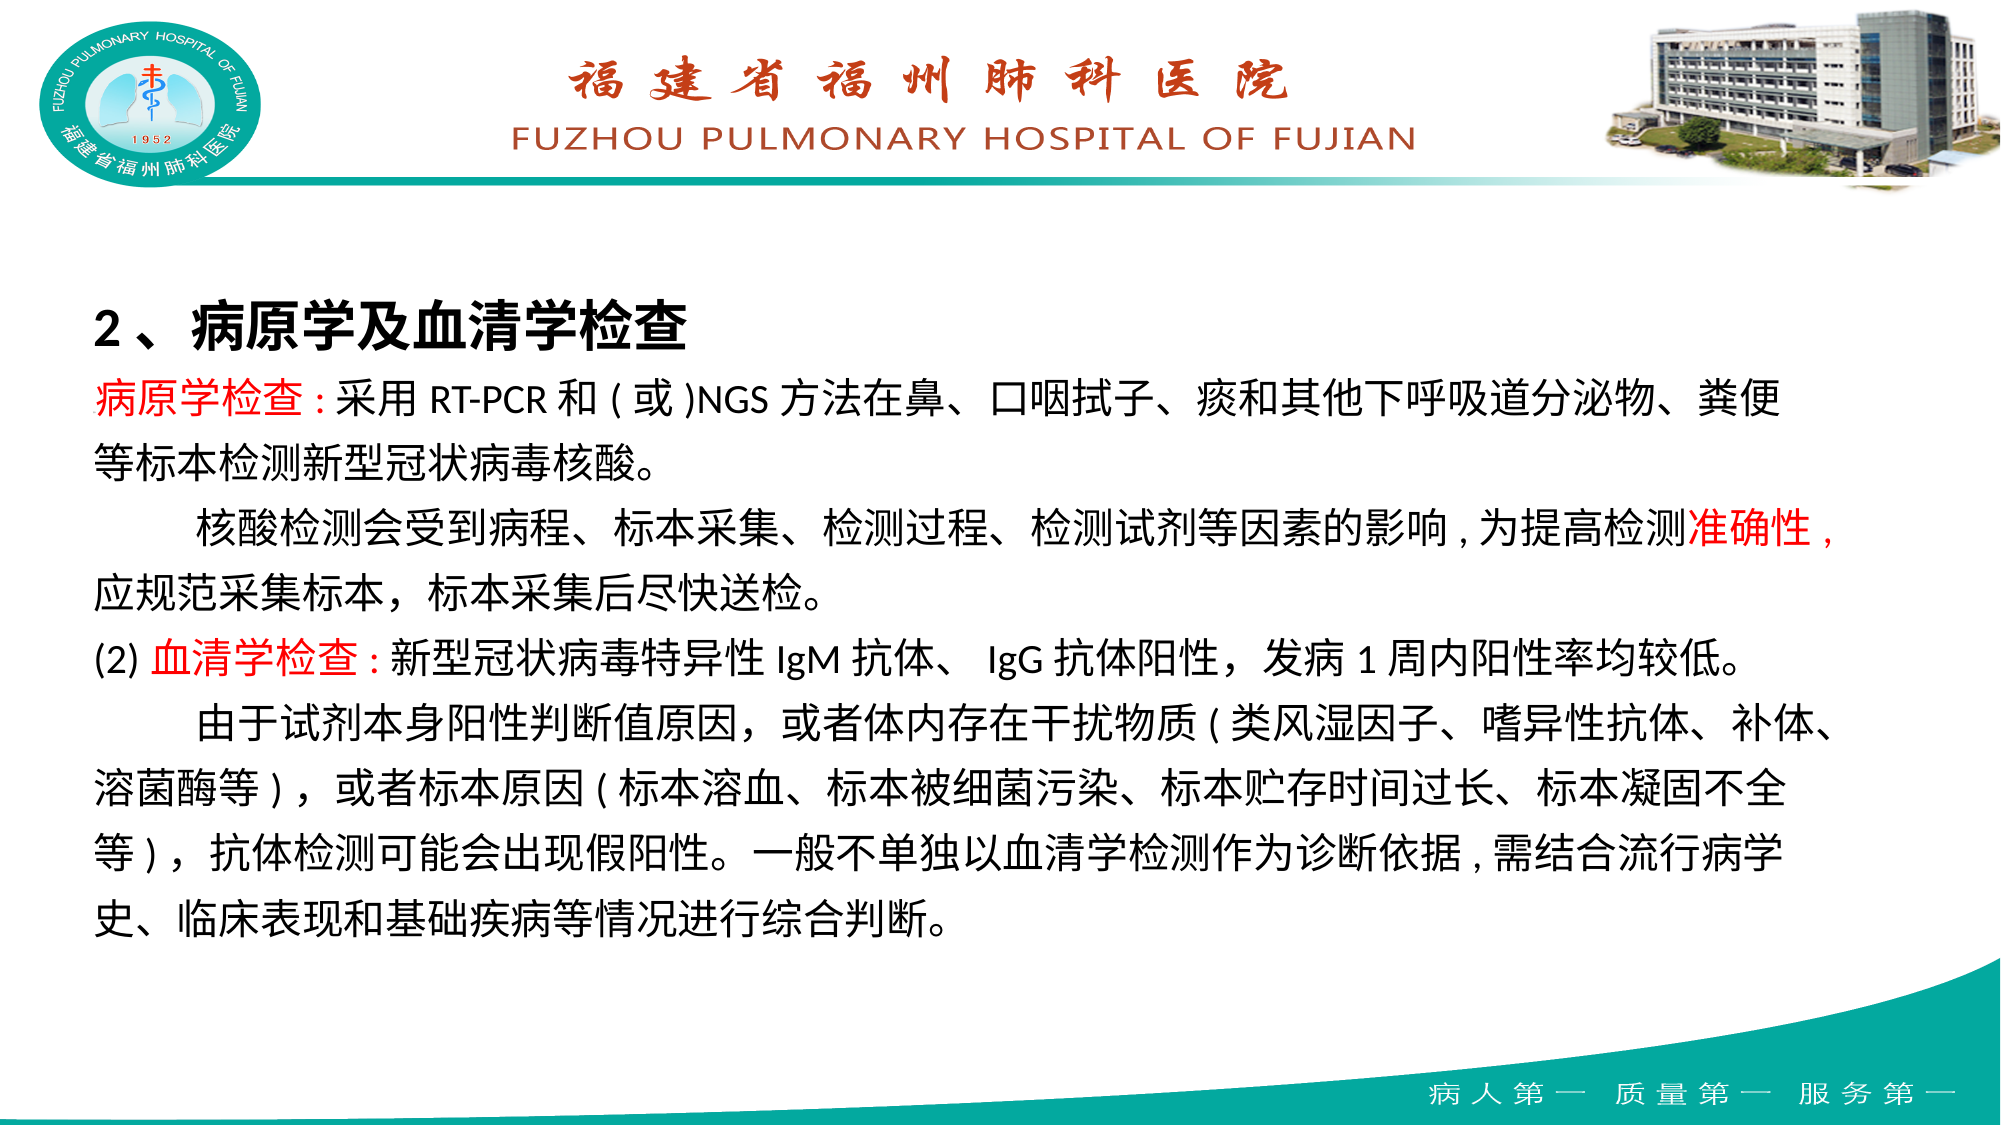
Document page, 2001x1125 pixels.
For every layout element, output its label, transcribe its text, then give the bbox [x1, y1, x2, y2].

picture [0, 0, 2001, 1125]
text_box 2、病原学及血清学检查 (1)病原学检查:采用RT-PCR和(或)NGS方法在鼻、口咽拭子、痰和其他下呼吸道分泌物、粪便等标本检测新型冠状病毒核酸。 核酸检测会受到病程、标本采集、检测过程、检测试剂等因素的影响,为提高检测准确性,应规范采集标本，标本采集后尽快送检。 (2)血清学检查:新型冠状病毒特异性IgM抗体、IgG抗体阳性，发病1周内阳性率均较低。 由于试剂本身阳性判断值原因，或者体内存在干扰物质(类风湿因子、嗜异性抗体、补体、溶菌酶等)，或者标本原因(标本溶血、标本被细菌污染、标本贮存时间过长、标本凝固不全等)，抗体检测可能会出现假阳性。一般不单独以血清学检测作为诊断依据,需结合流行病学史、临床表现和基础疾病等情况进行综合判断。 [78, 263, 1835, 950]
